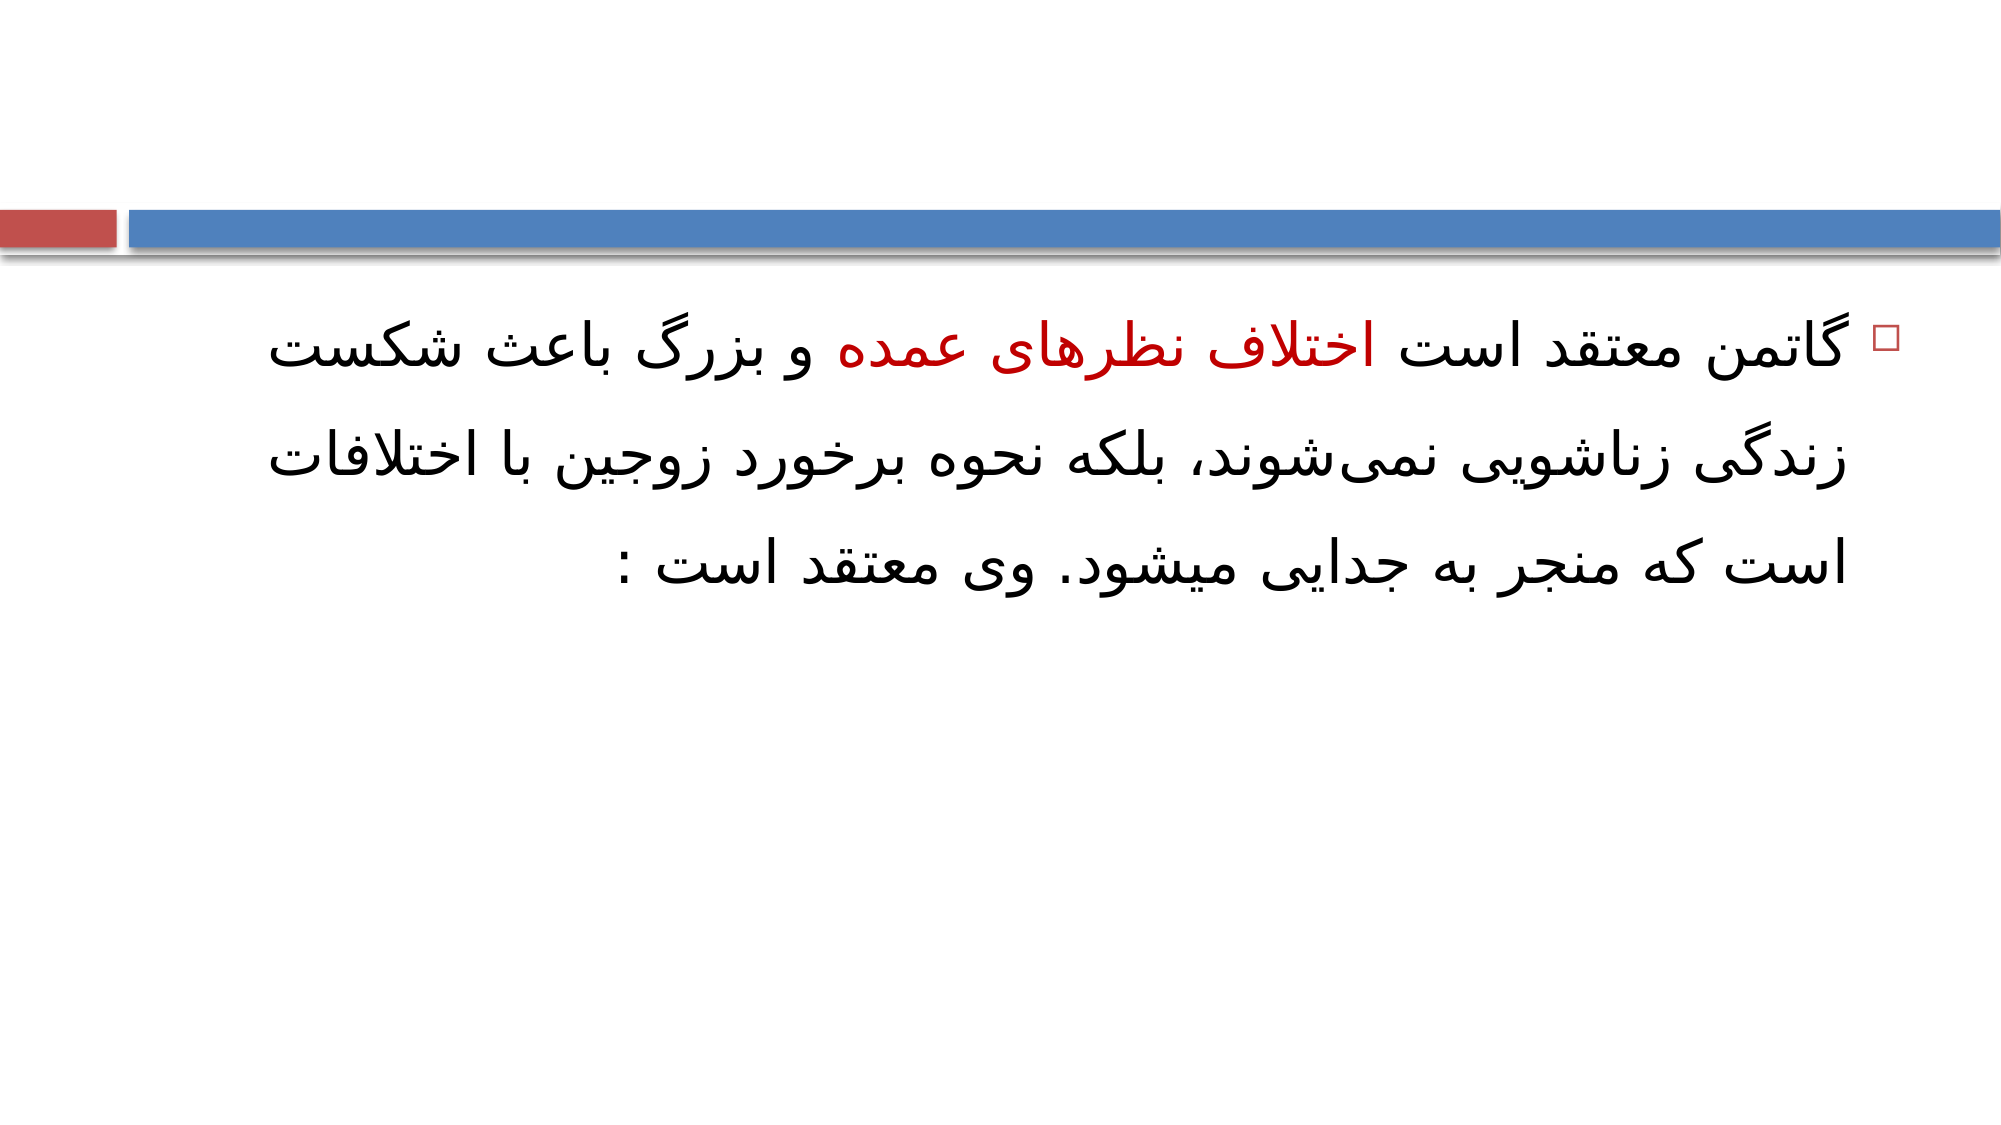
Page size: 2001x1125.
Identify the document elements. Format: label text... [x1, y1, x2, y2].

list گاتمن معتقد است اختلاف نظرهای عمده و بزرگ باعث شکست زندگی زناشویی نمی‌شوند، بلکه نحوه برخورد زوجین با اختلافات است که منجر به جدایی می­شود. وی معتقد است : [133, 262, 1918, 1000]
